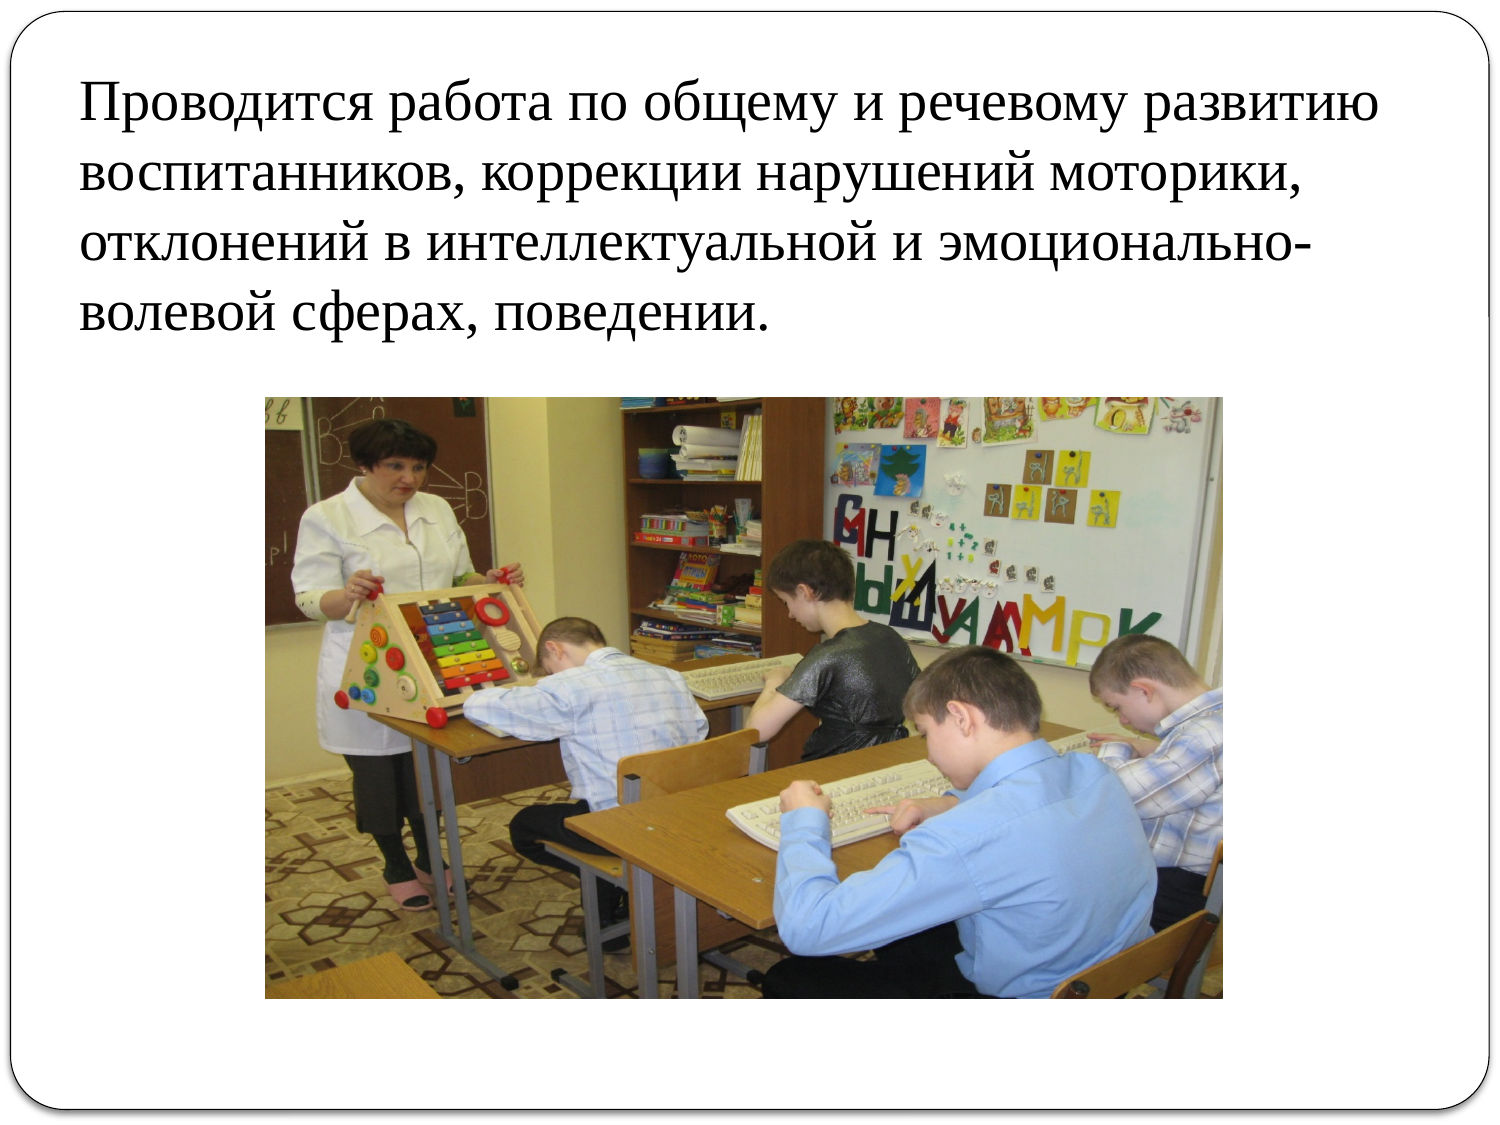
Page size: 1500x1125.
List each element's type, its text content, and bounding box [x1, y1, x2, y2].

picture [265, 396, 1223, 999]
text_box Проводится работа по общему и речевому развитию воспитанников, коррекции нарушений моторики, отклонений в интеллектуальной и эмоционально-волевой сферах, поведении. [64, 54, 1459, 350]
